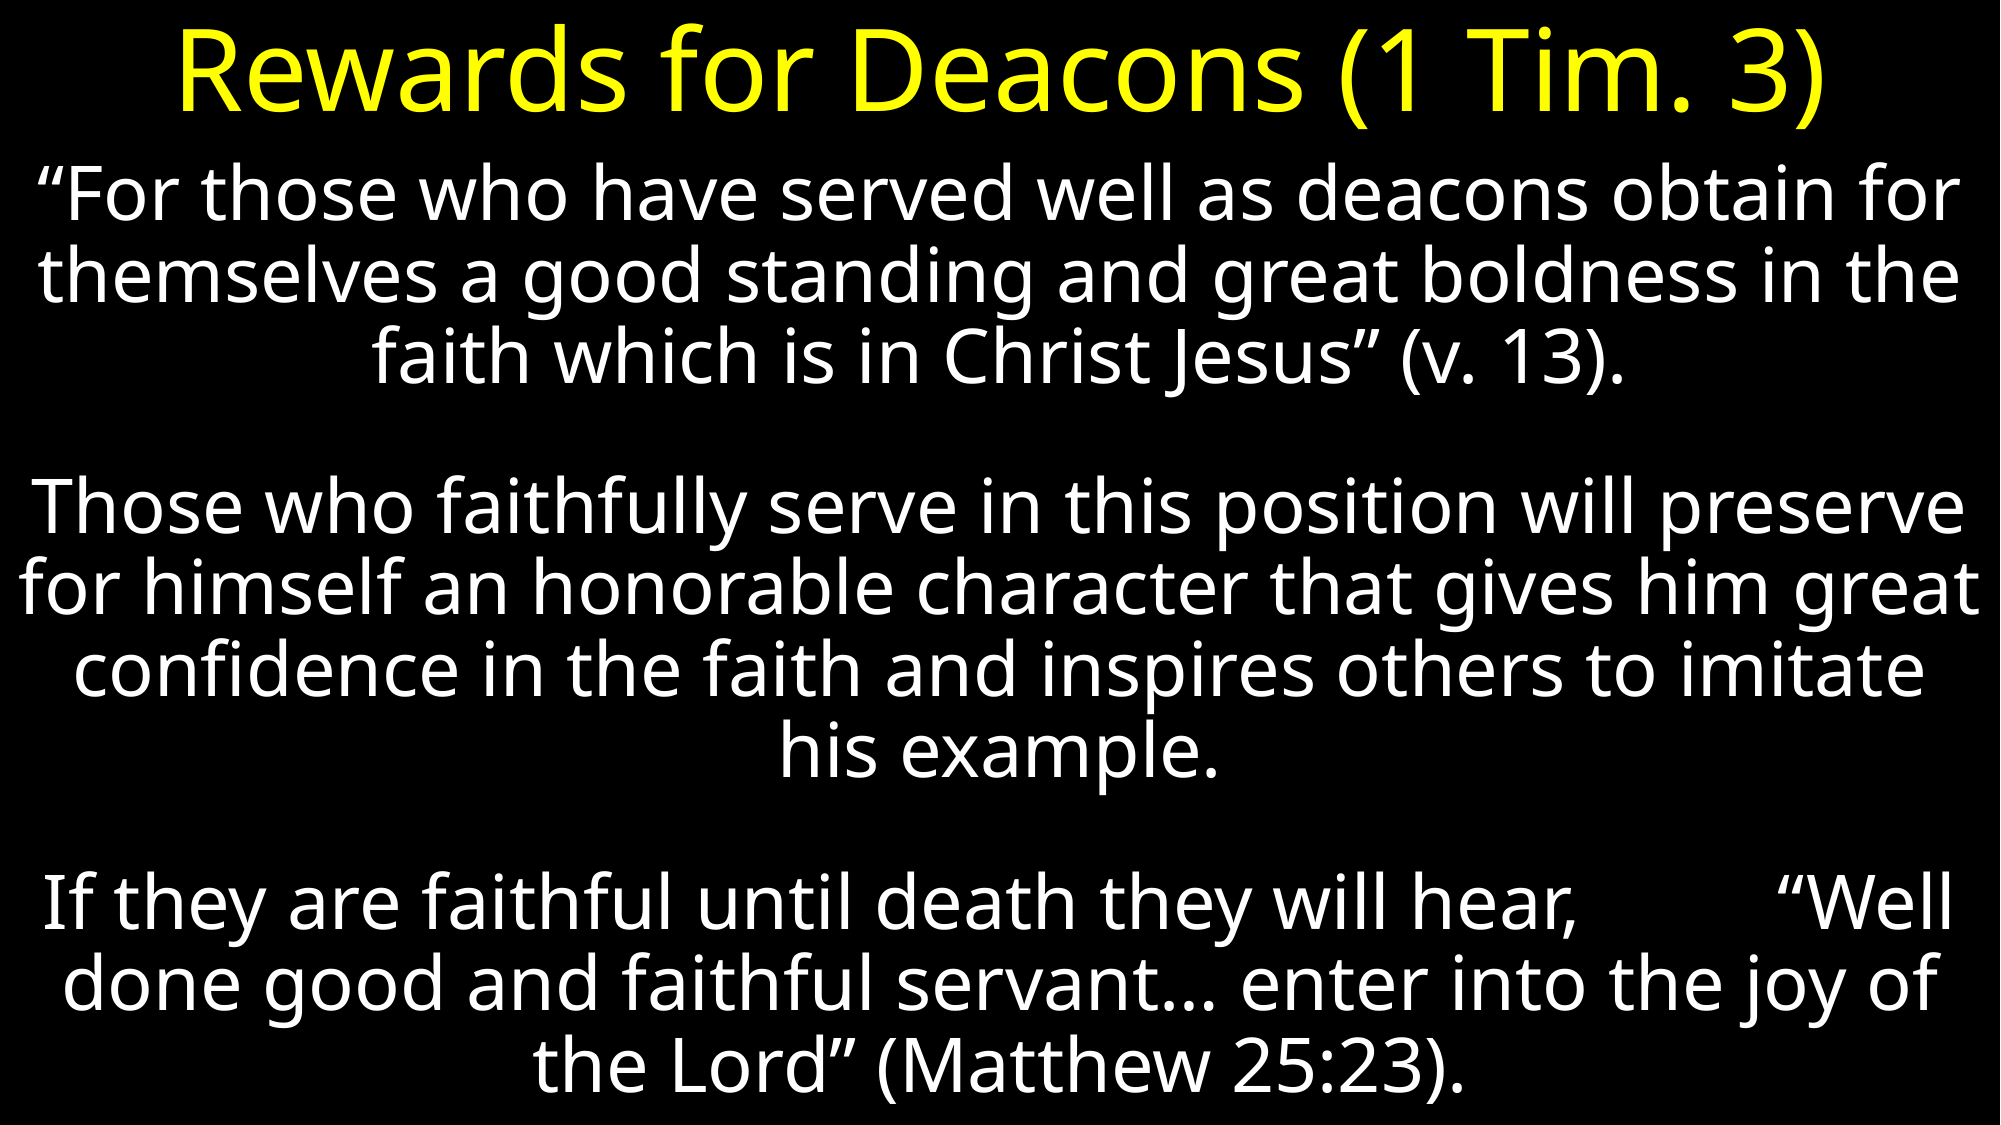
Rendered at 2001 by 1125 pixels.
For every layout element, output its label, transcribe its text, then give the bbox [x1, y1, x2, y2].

title Rewards for Deacons (1 Tim. 3) [0, 0, 2000, 148]
list “For those who have served well as deacons obtain for themselves a good standing and great boldness in the faith which is in Christ Jesus” (v. 13). Those who faithfully serve in this position will preserve for himself an honorable character that gives him great confidence in the faith and inspires others to imitate his example. If they are faithful until death they will hear, “Well done good and faithful servant… enter into the joy of the Lord” (Matthew 25:23). [0, 148, 2000, 1125]
